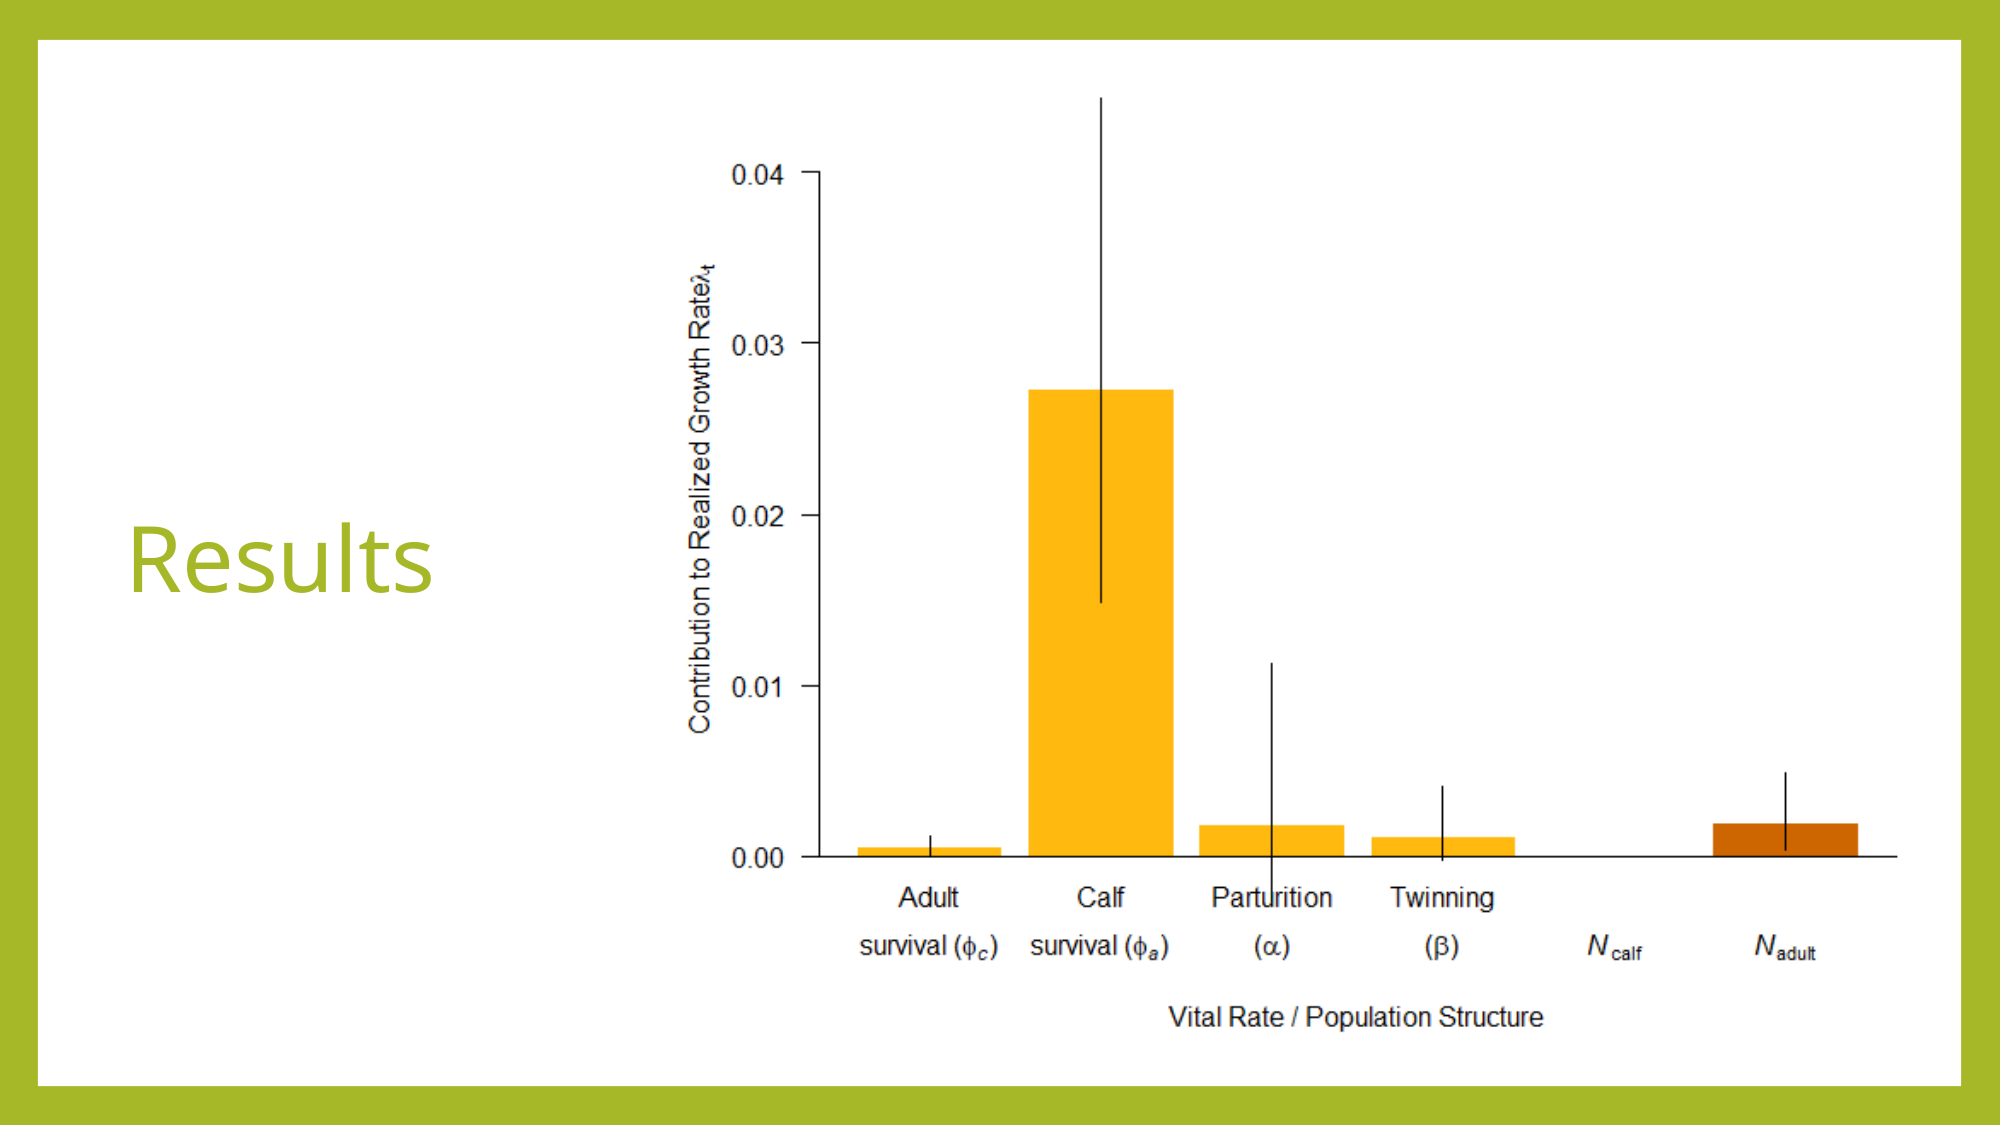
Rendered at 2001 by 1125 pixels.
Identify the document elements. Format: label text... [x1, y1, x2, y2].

picture [655, 86, 1915, 1068]
title Results [110, 451, 650, 674]
